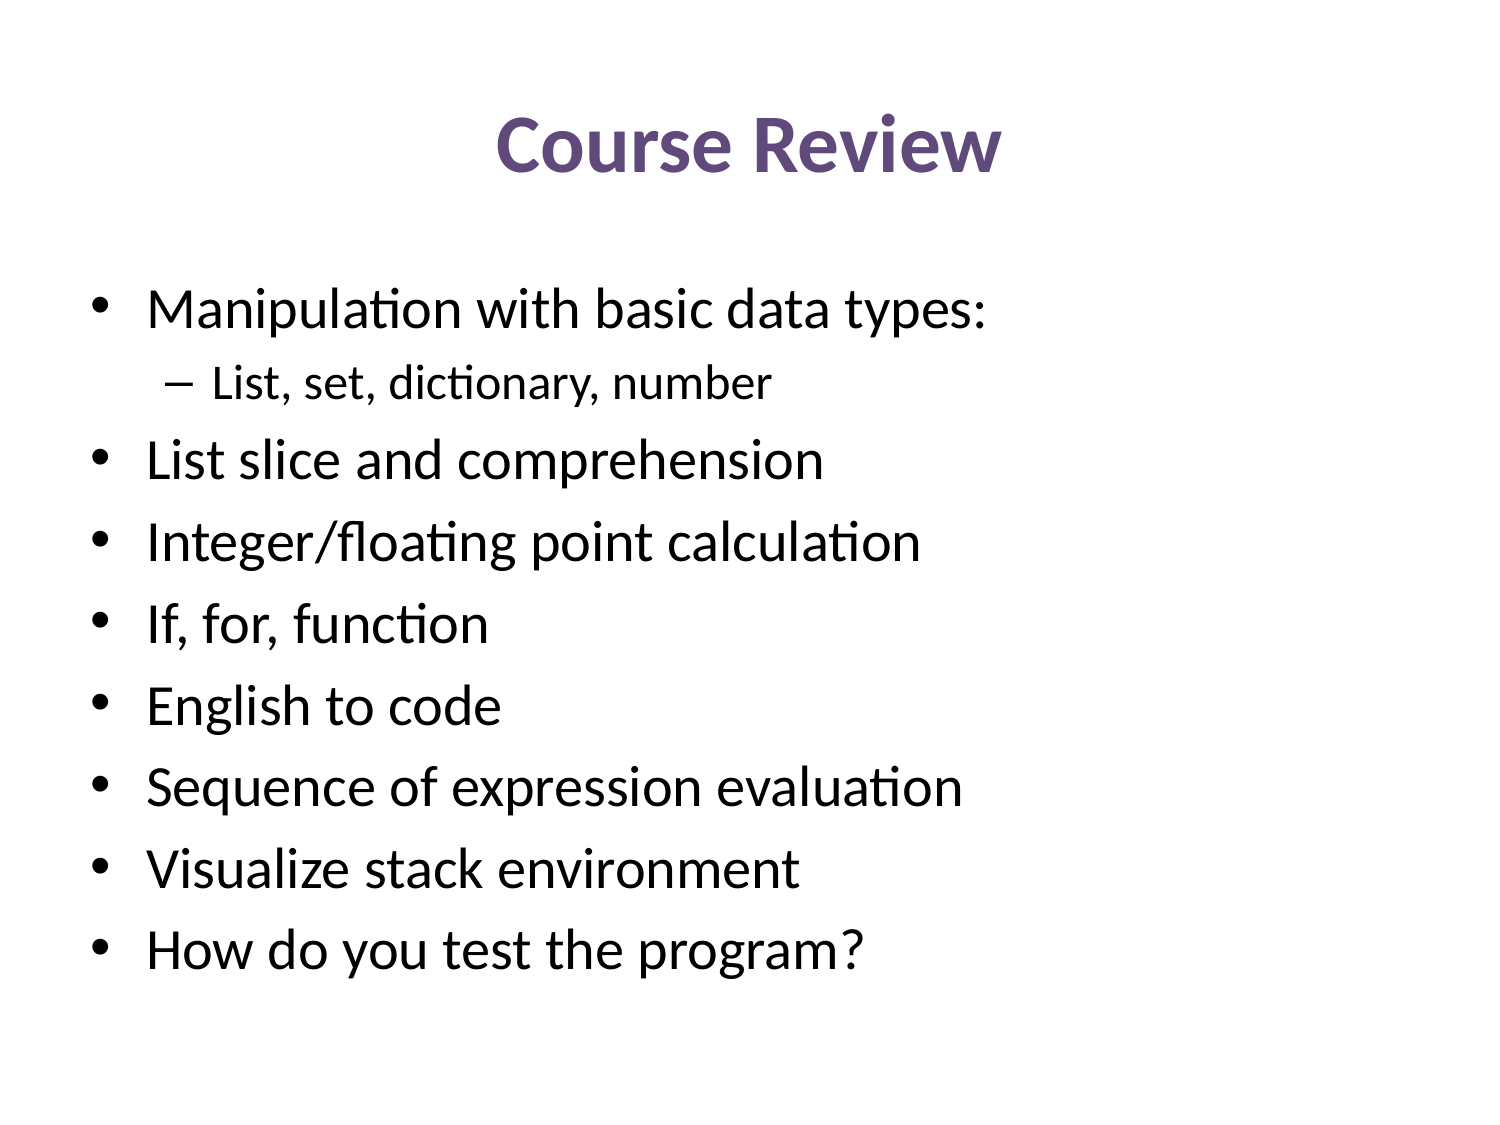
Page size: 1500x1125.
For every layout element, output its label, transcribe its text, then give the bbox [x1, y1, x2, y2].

title Course Review [74, 44, 1426, 233]
list Manipulation with basic data types: List, set, dictionary, number List slice and comprehension Integer/floating point calculation If, for, function English to code Sequence of expression evaluation Visualize stack environment How do you test the program? [74, 262, 1426, 1006]
